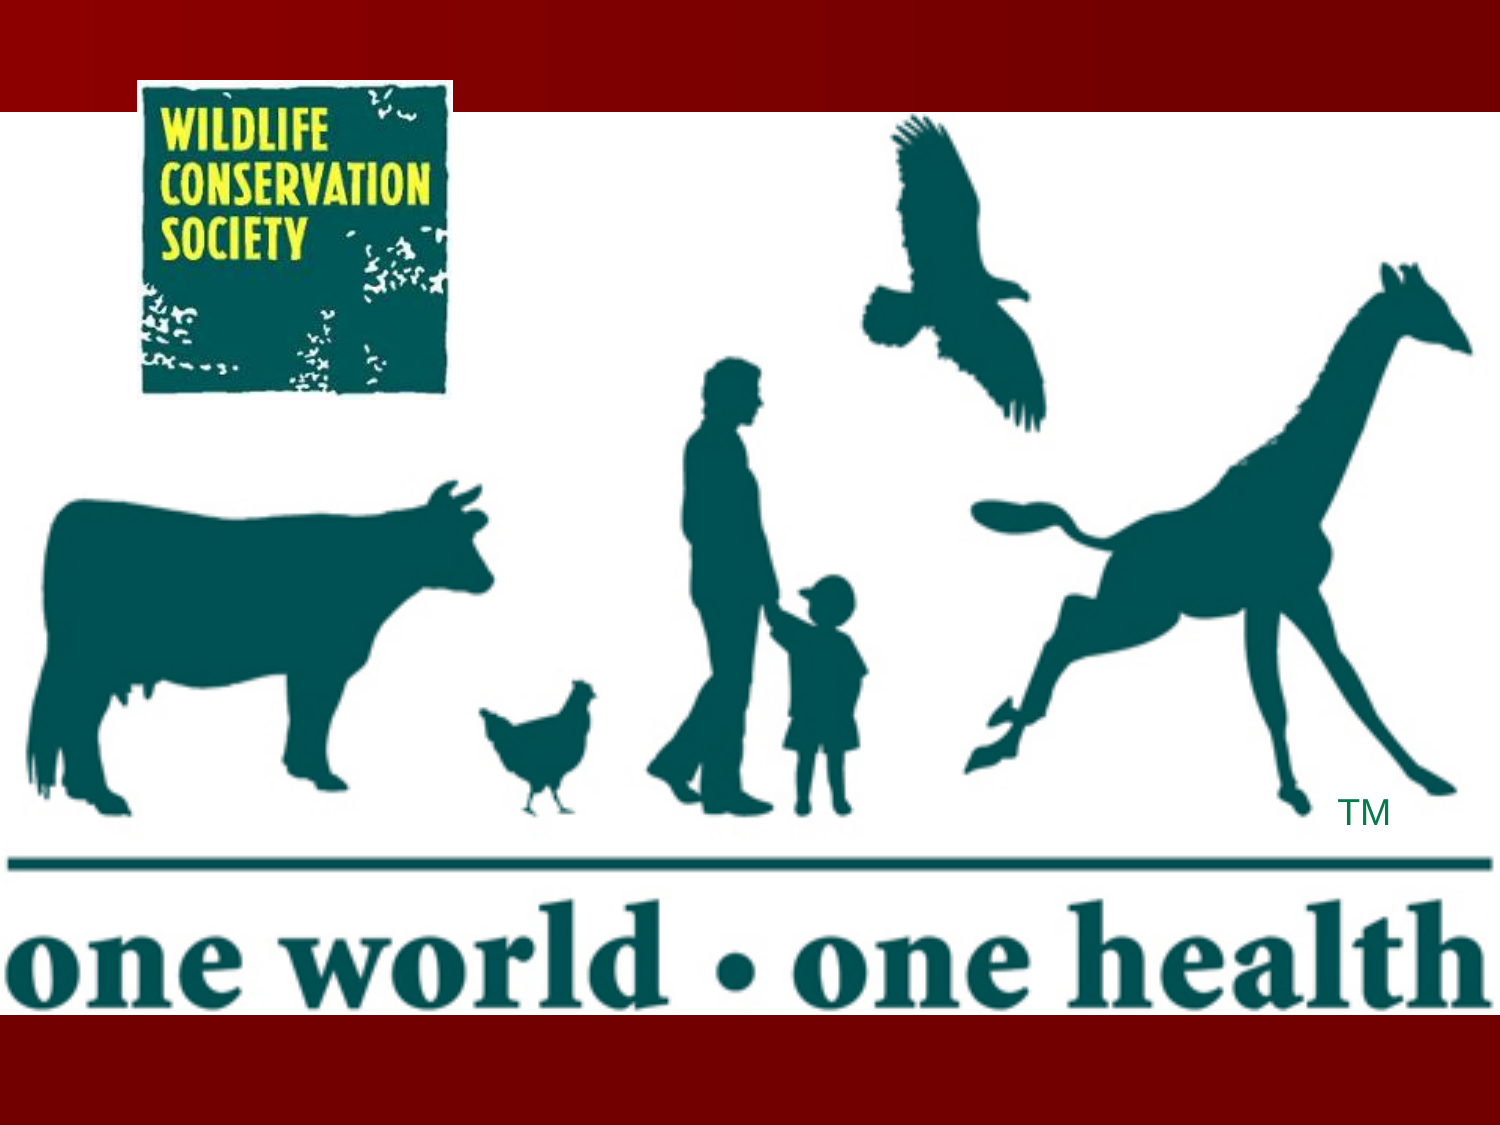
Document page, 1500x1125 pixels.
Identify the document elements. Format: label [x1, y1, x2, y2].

picture [137, 80, 453, 401]
text_box [0, 112, 1500, 1015]
